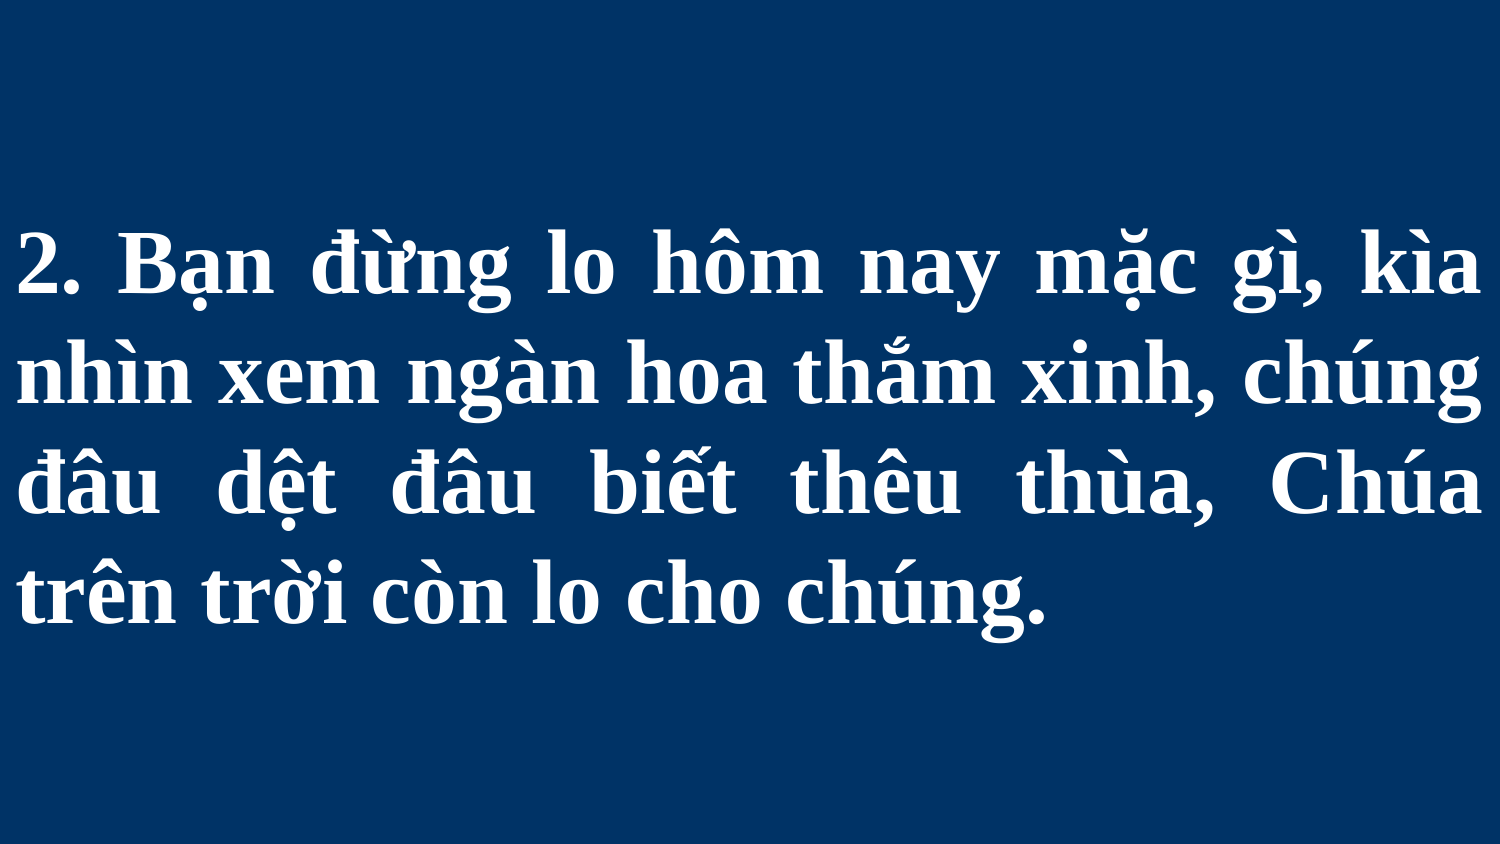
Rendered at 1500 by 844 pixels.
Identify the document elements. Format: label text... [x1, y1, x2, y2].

title 2. Bạn đừng lo hôm nay mặc gì, kìa nhìn xem ngàn hoa thắm xinh, chúng đâu dệt đâu biết thêu thùa, Chúa trên trời còn lo cho chúng. [0, 0, 1500, 844]
